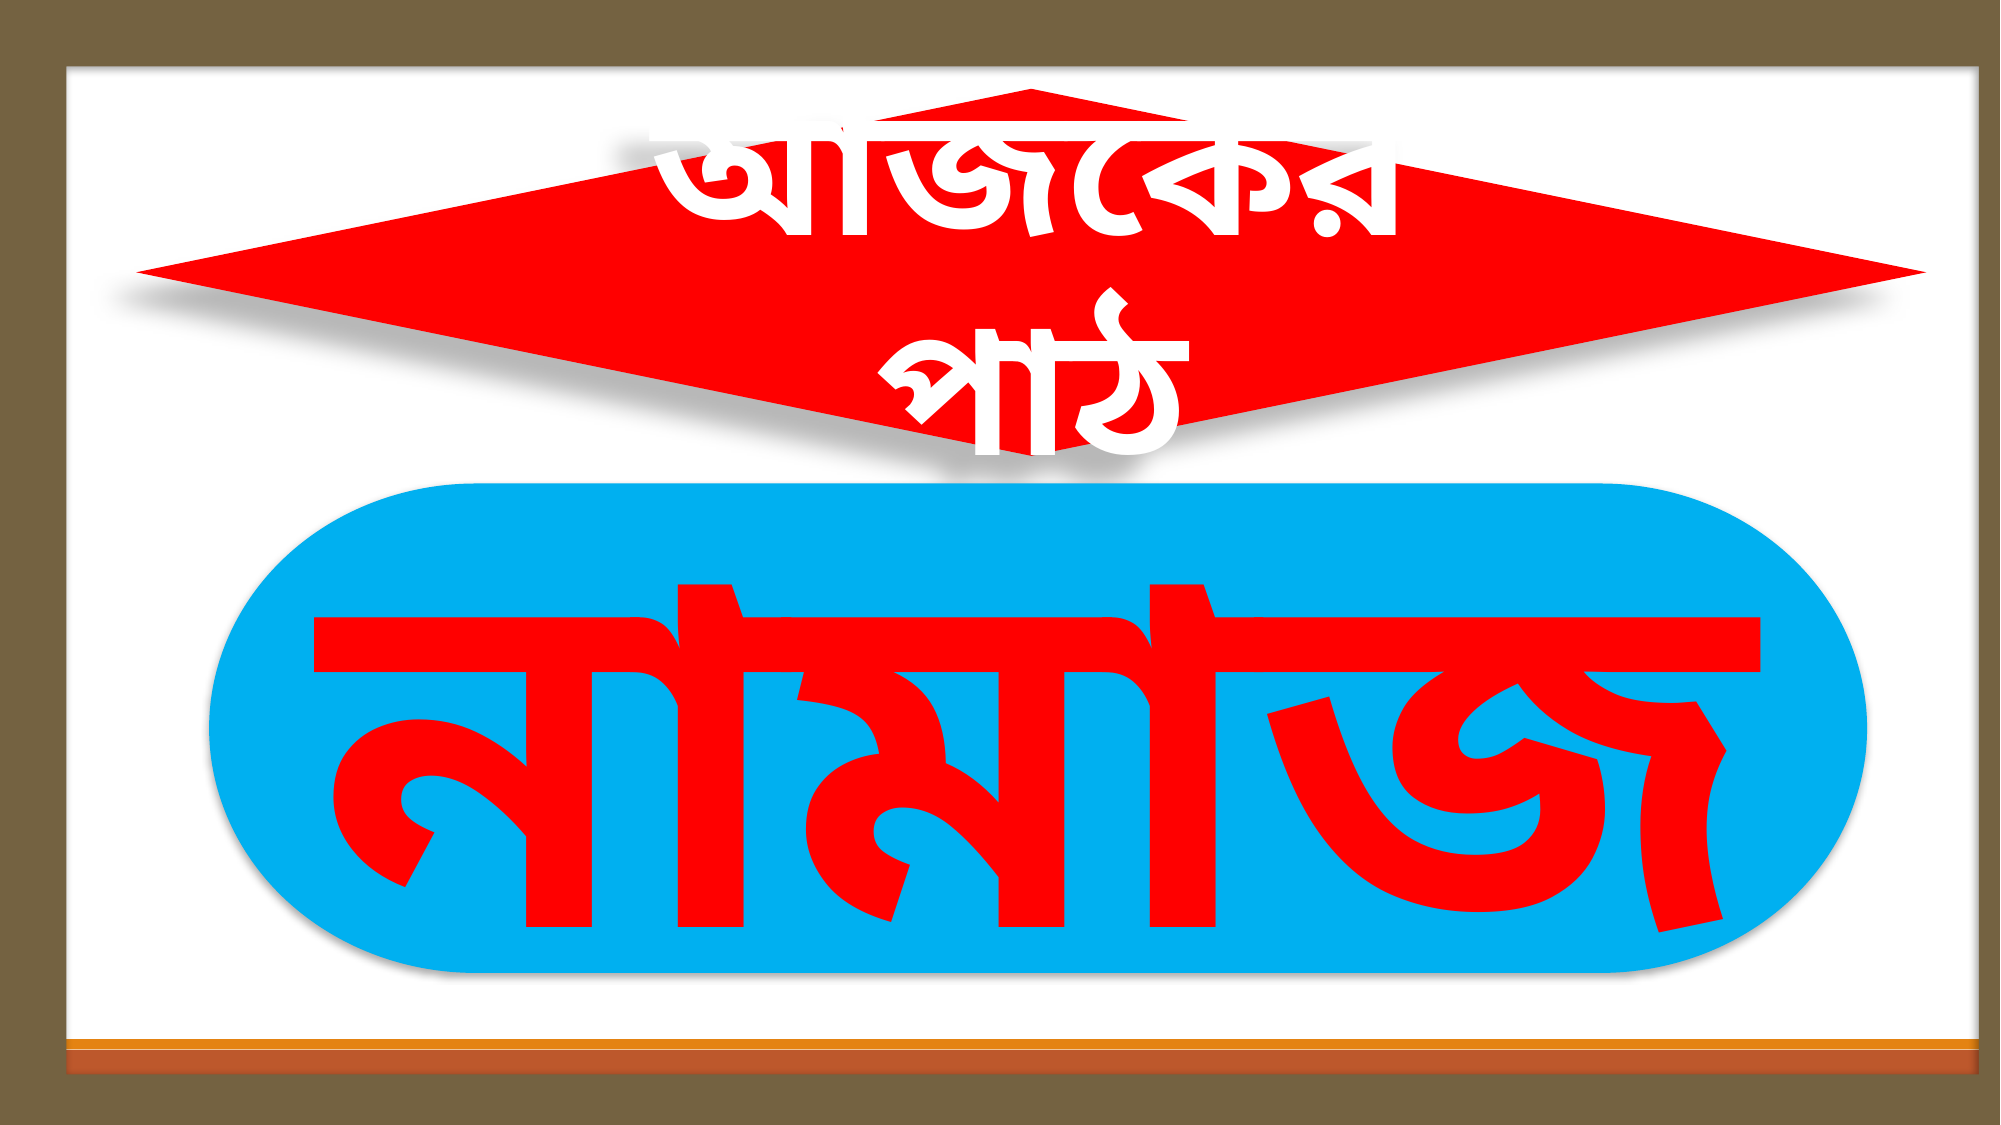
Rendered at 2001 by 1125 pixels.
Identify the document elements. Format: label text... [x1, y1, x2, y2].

text_box আজকের পাঠ [134, 87, 1928, 458]
text_box [0, 0, 2000, 1125]
text_box নামাজ [207, 482, 1869, 975]
